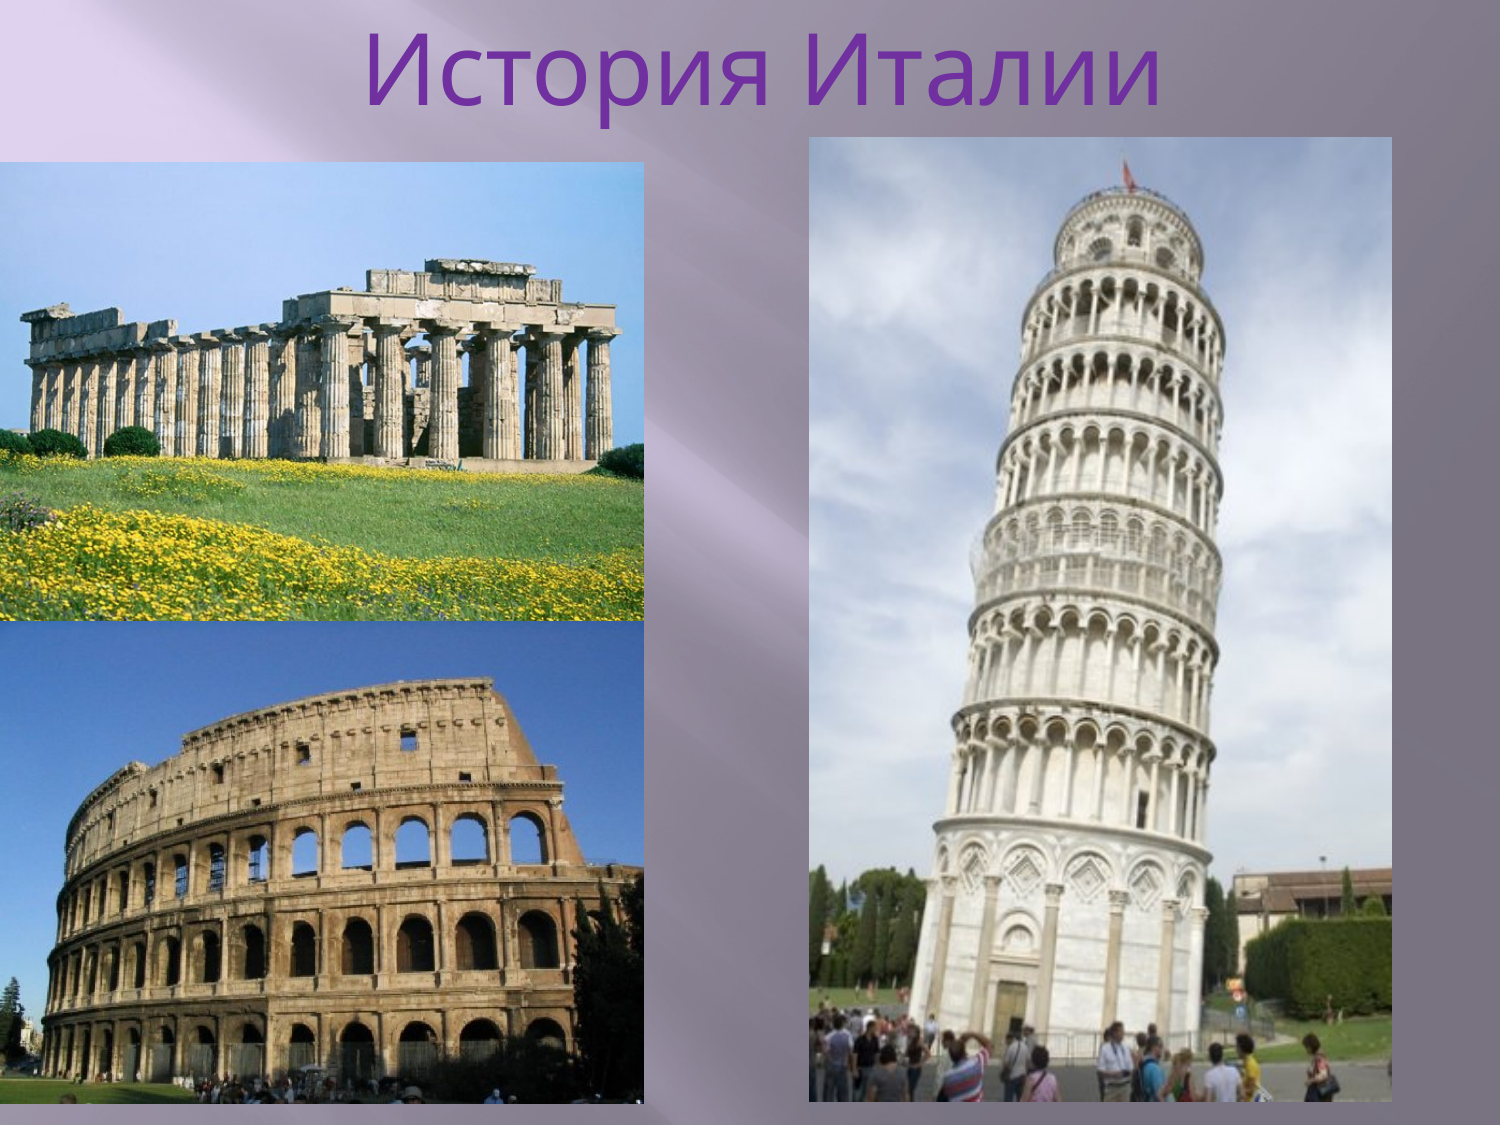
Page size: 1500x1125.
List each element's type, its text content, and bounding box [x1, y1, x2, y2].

picture [0, 162, 644, 1104]
picture [808, 136, 1392, 1102]
title История Италии [88, 0, 1439, 160]
